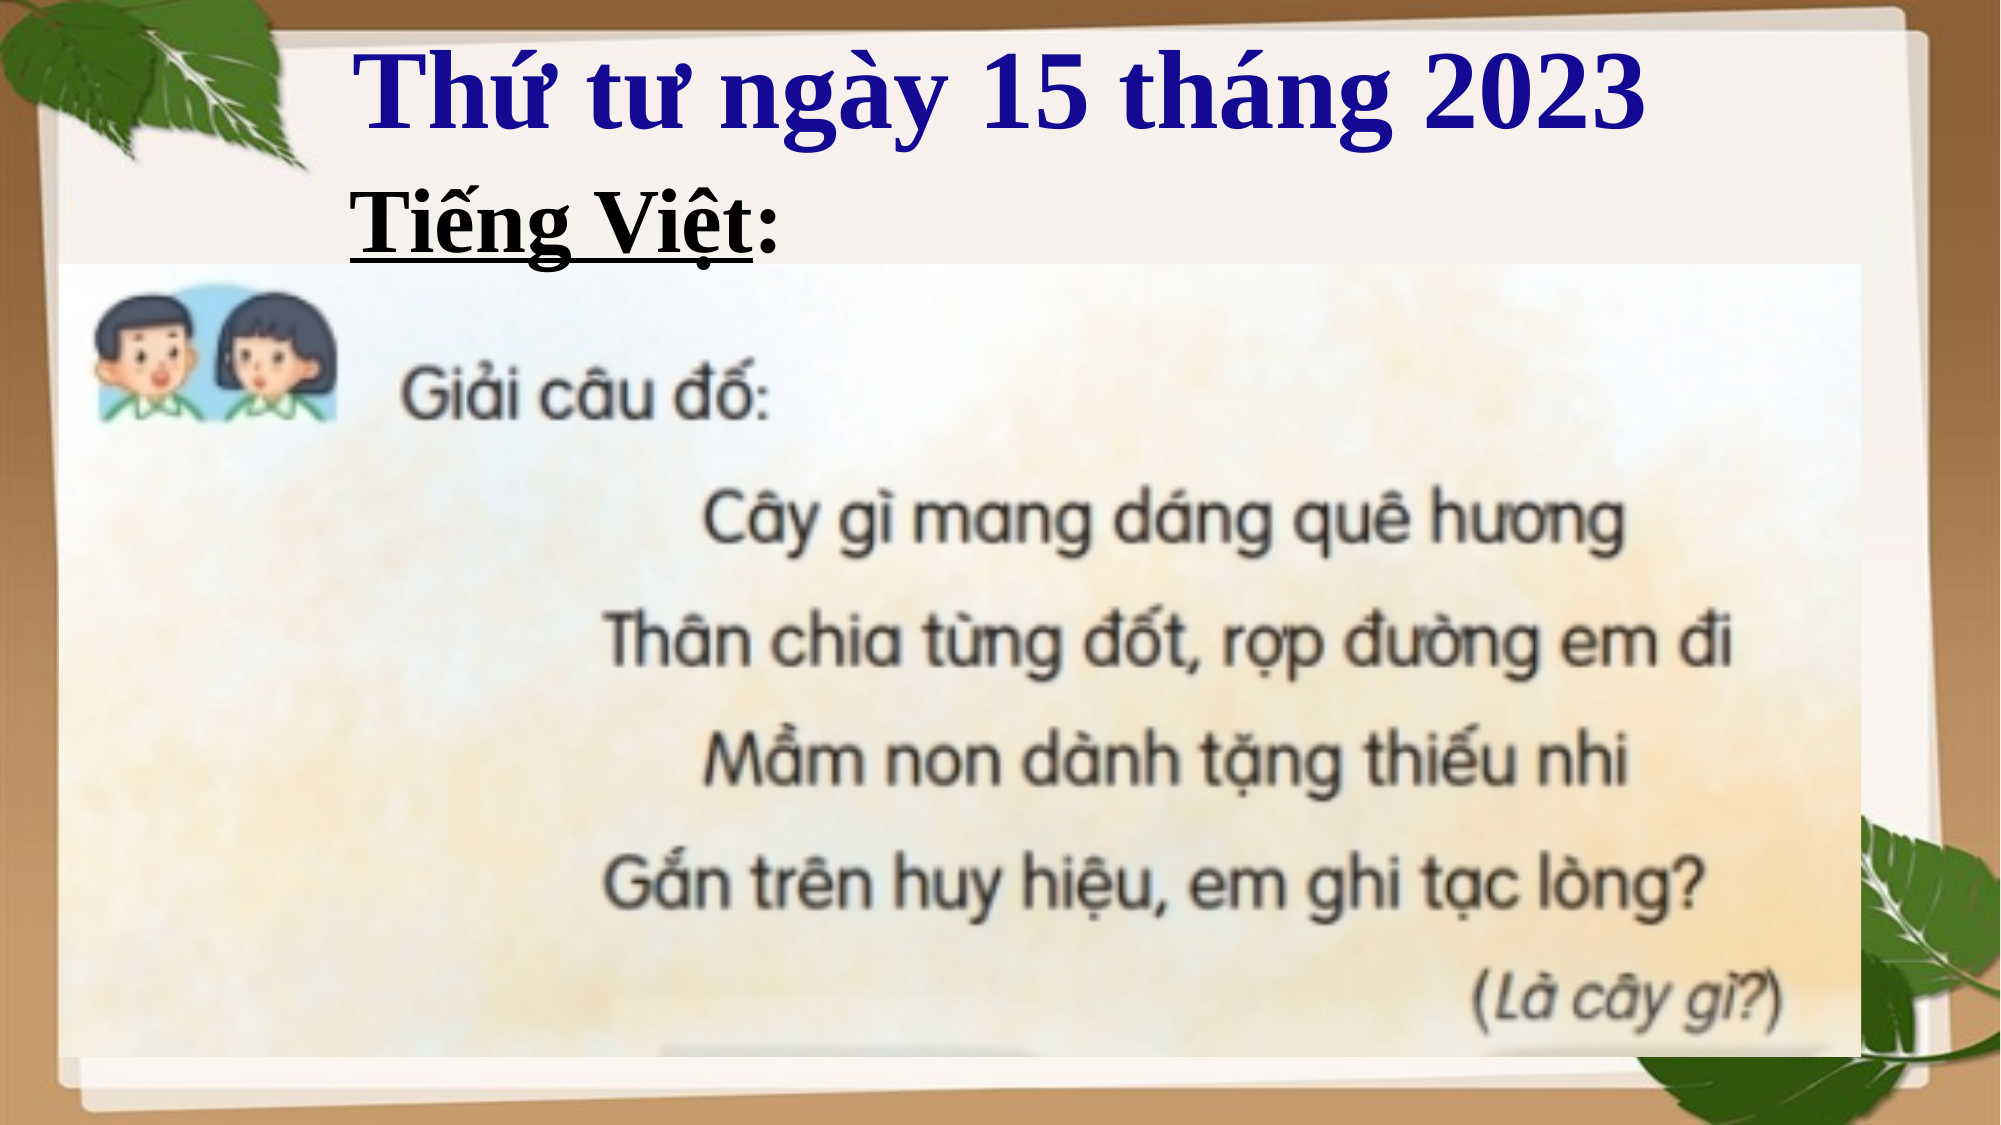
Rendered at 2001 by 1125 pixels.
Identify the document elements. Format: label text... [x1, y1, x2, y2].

text_box Tiếng Việt: [334, 153, 1159, 264]
text_box Thứ tư ngày 15 tháng 2023 [334, 8, 1665, 159]
picture [0, 0, 2001, 1125]
